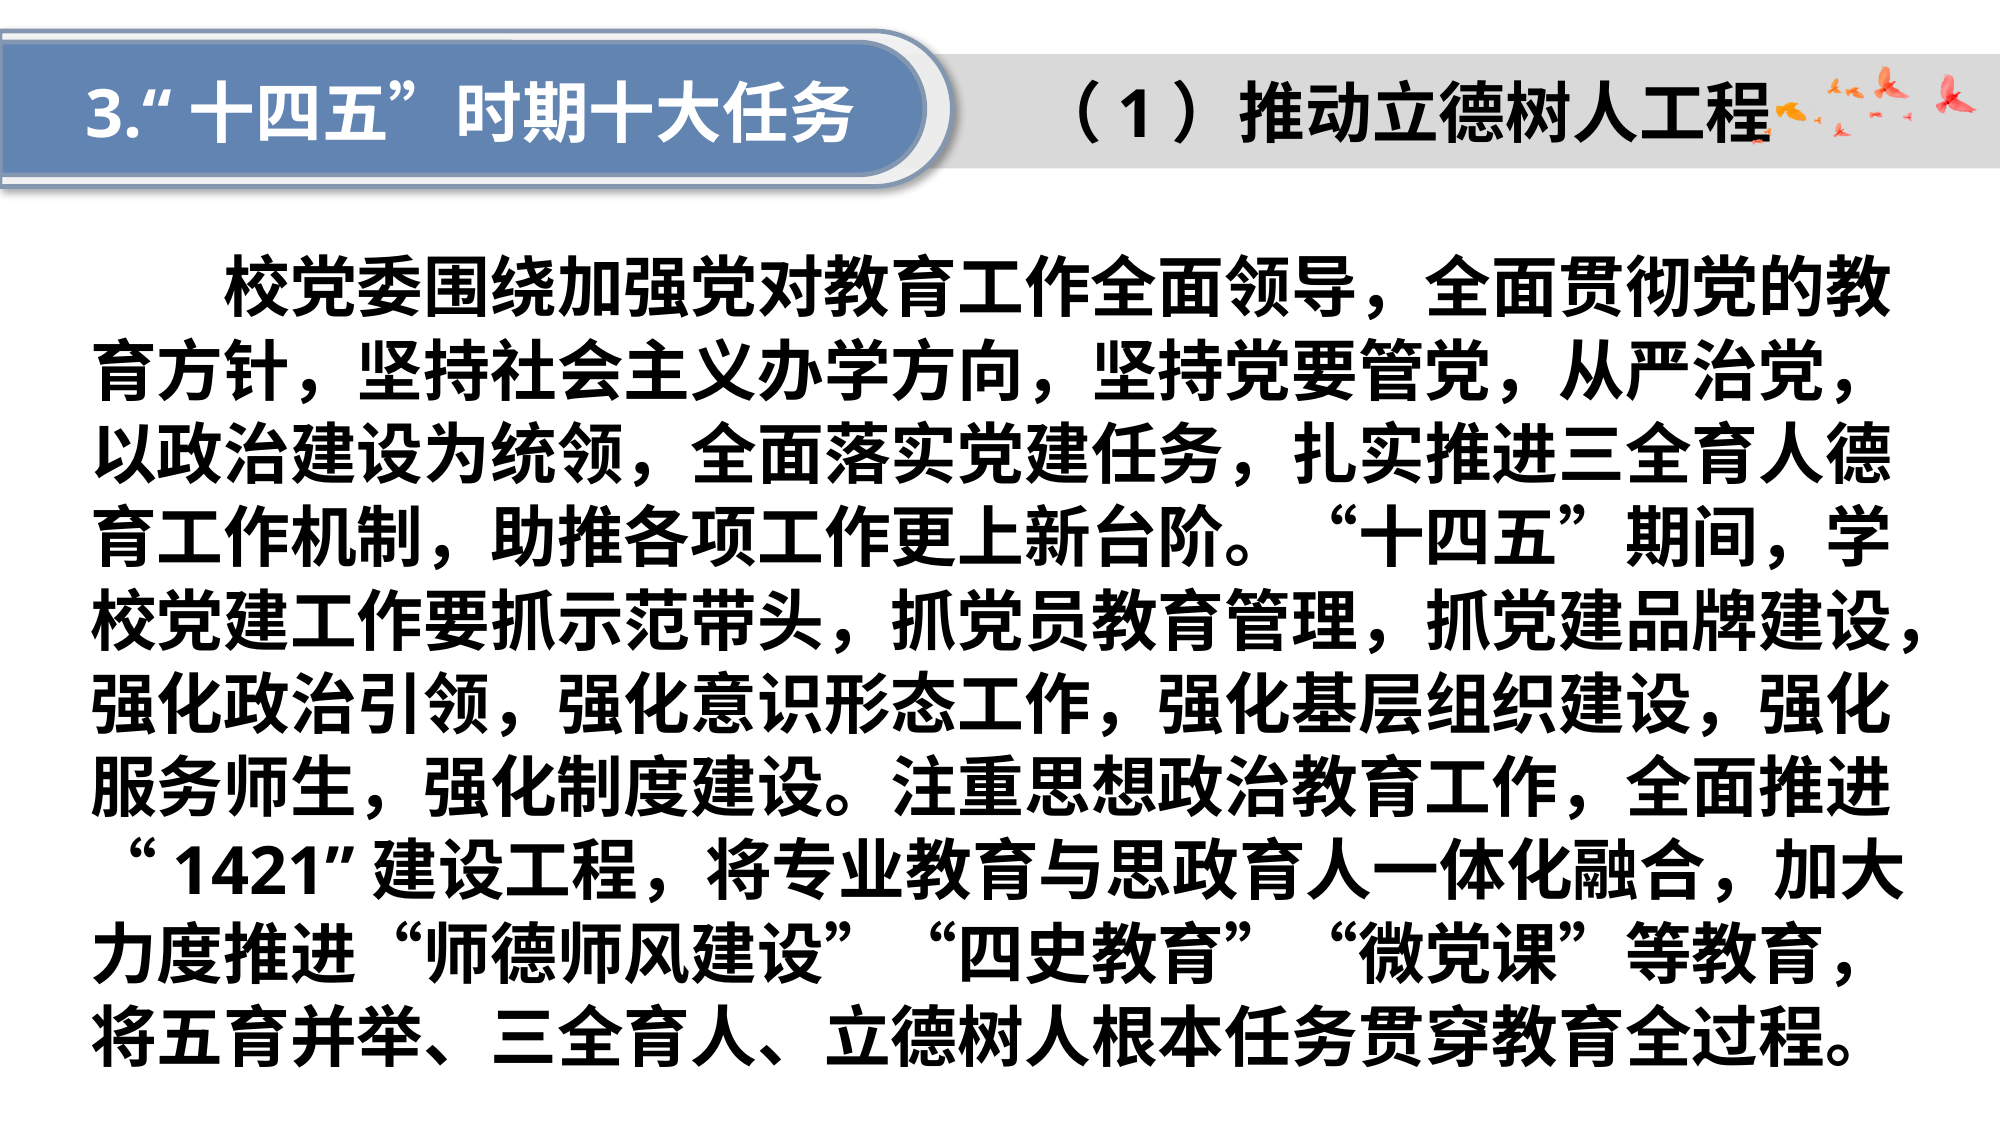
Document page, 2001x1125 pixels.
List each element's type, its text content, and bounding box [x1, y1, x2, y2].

text_box [953, 53, 1678, 169]
text_box 校党委围绕加强党对教育工作全面领导，全面贯彻党的教育方针，坚持社会主义办学方向，坚持党要管党，从严治党，以政治建设为统领，全面落实党建任务，扎实推进三全育人德育工作机制，助推各项工作更上新台阶。“十四五”期间，学校党建工作要抓示范带头，抓党员教育管理，抓党建品牌建设，强化政治引领，强化意识形态工作，强化基层组织建设，强化服务师生，强化制度建设。注重思想政治教育工作，全面推进“1421”建设工程，将专业教育与思政育人一体化融合，加大力度推进“师德师风建设”“四史教育”“微党课”等教育，将五育并举、三全育人、立德树人根本任务贯穿教育全过程。 [75, 234, 1947, 1083]
text_box （1）推动立德树人工程 [1020, 63, 1678, 159]
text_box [0, 30, 953, 187]
picture [1678, 32, 2000, 191]
